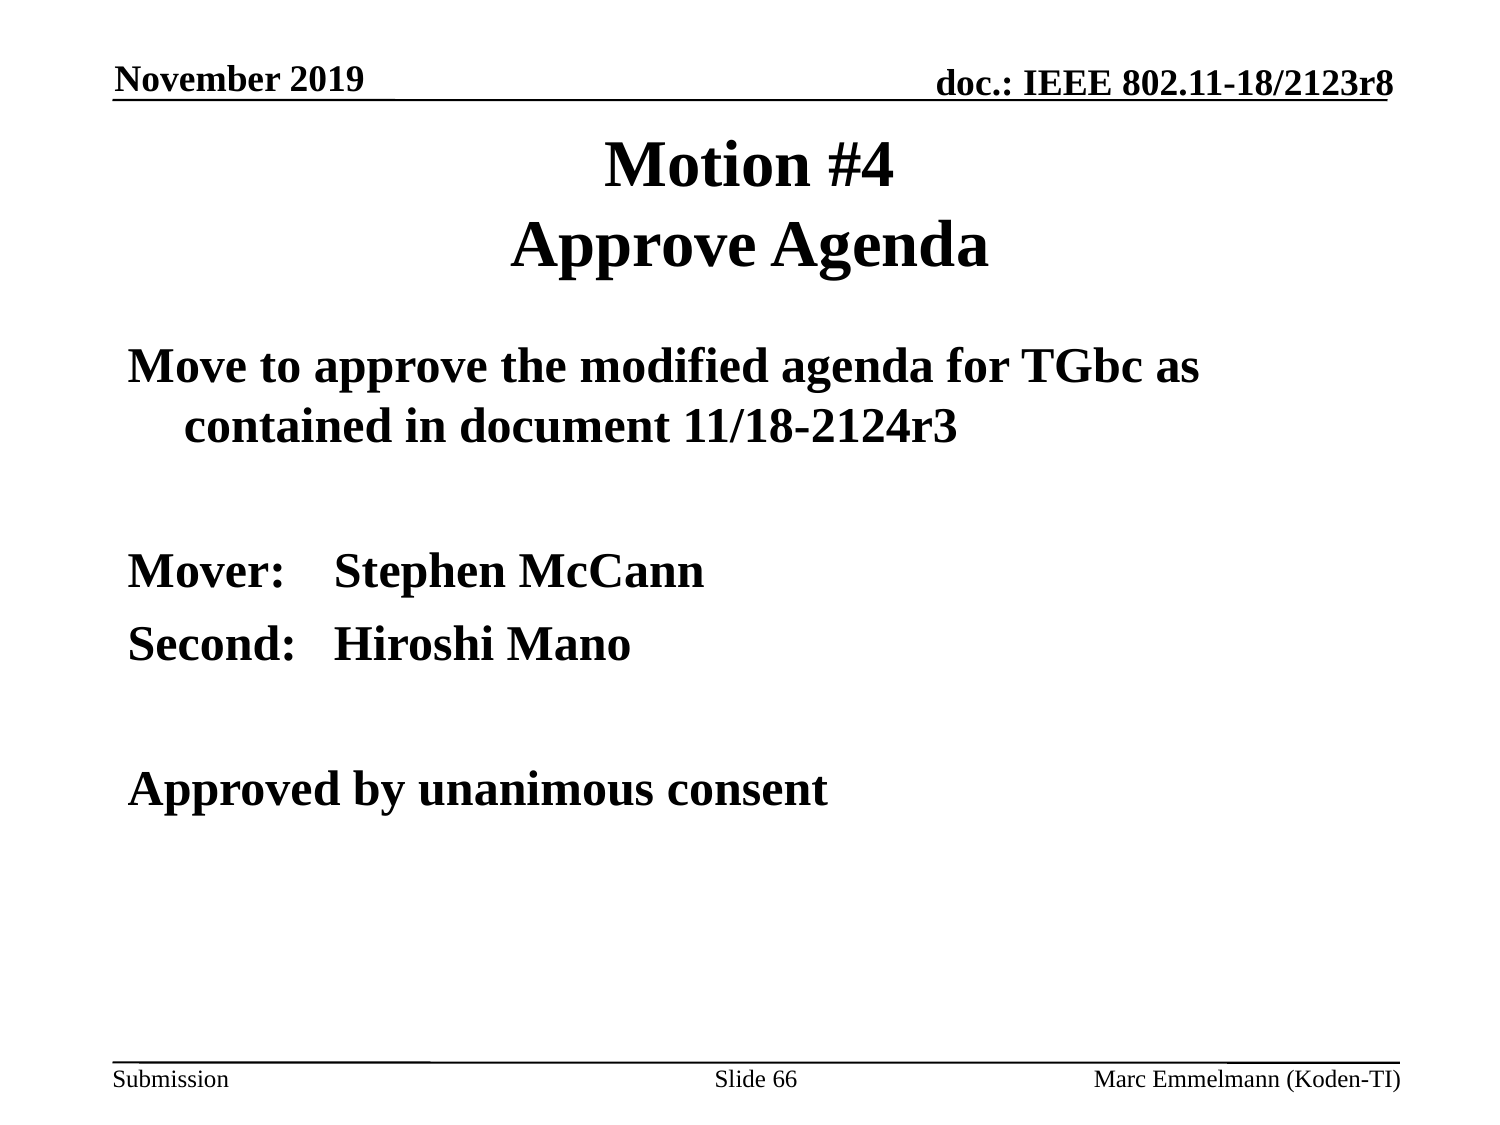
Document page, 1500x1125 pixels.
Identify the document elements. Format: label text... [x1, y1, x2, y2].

title Motion #4 Approve Agenda [112, 112, 1388, 288]
footer Marc Emmelmann (Koden-TI) [878, 1061, 1402, 1093]
slide_number Slide 66 [712, 1061, 800, 1123]
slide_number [114, 54, 423, 100]
list Move to approve the modified agenda for TGbc as contained in document 11/18-2124r3 Mover: Stephen McCann Second: Hiroshi Mano Approved by unanimous consent [112, 324, 1388, 1000]
